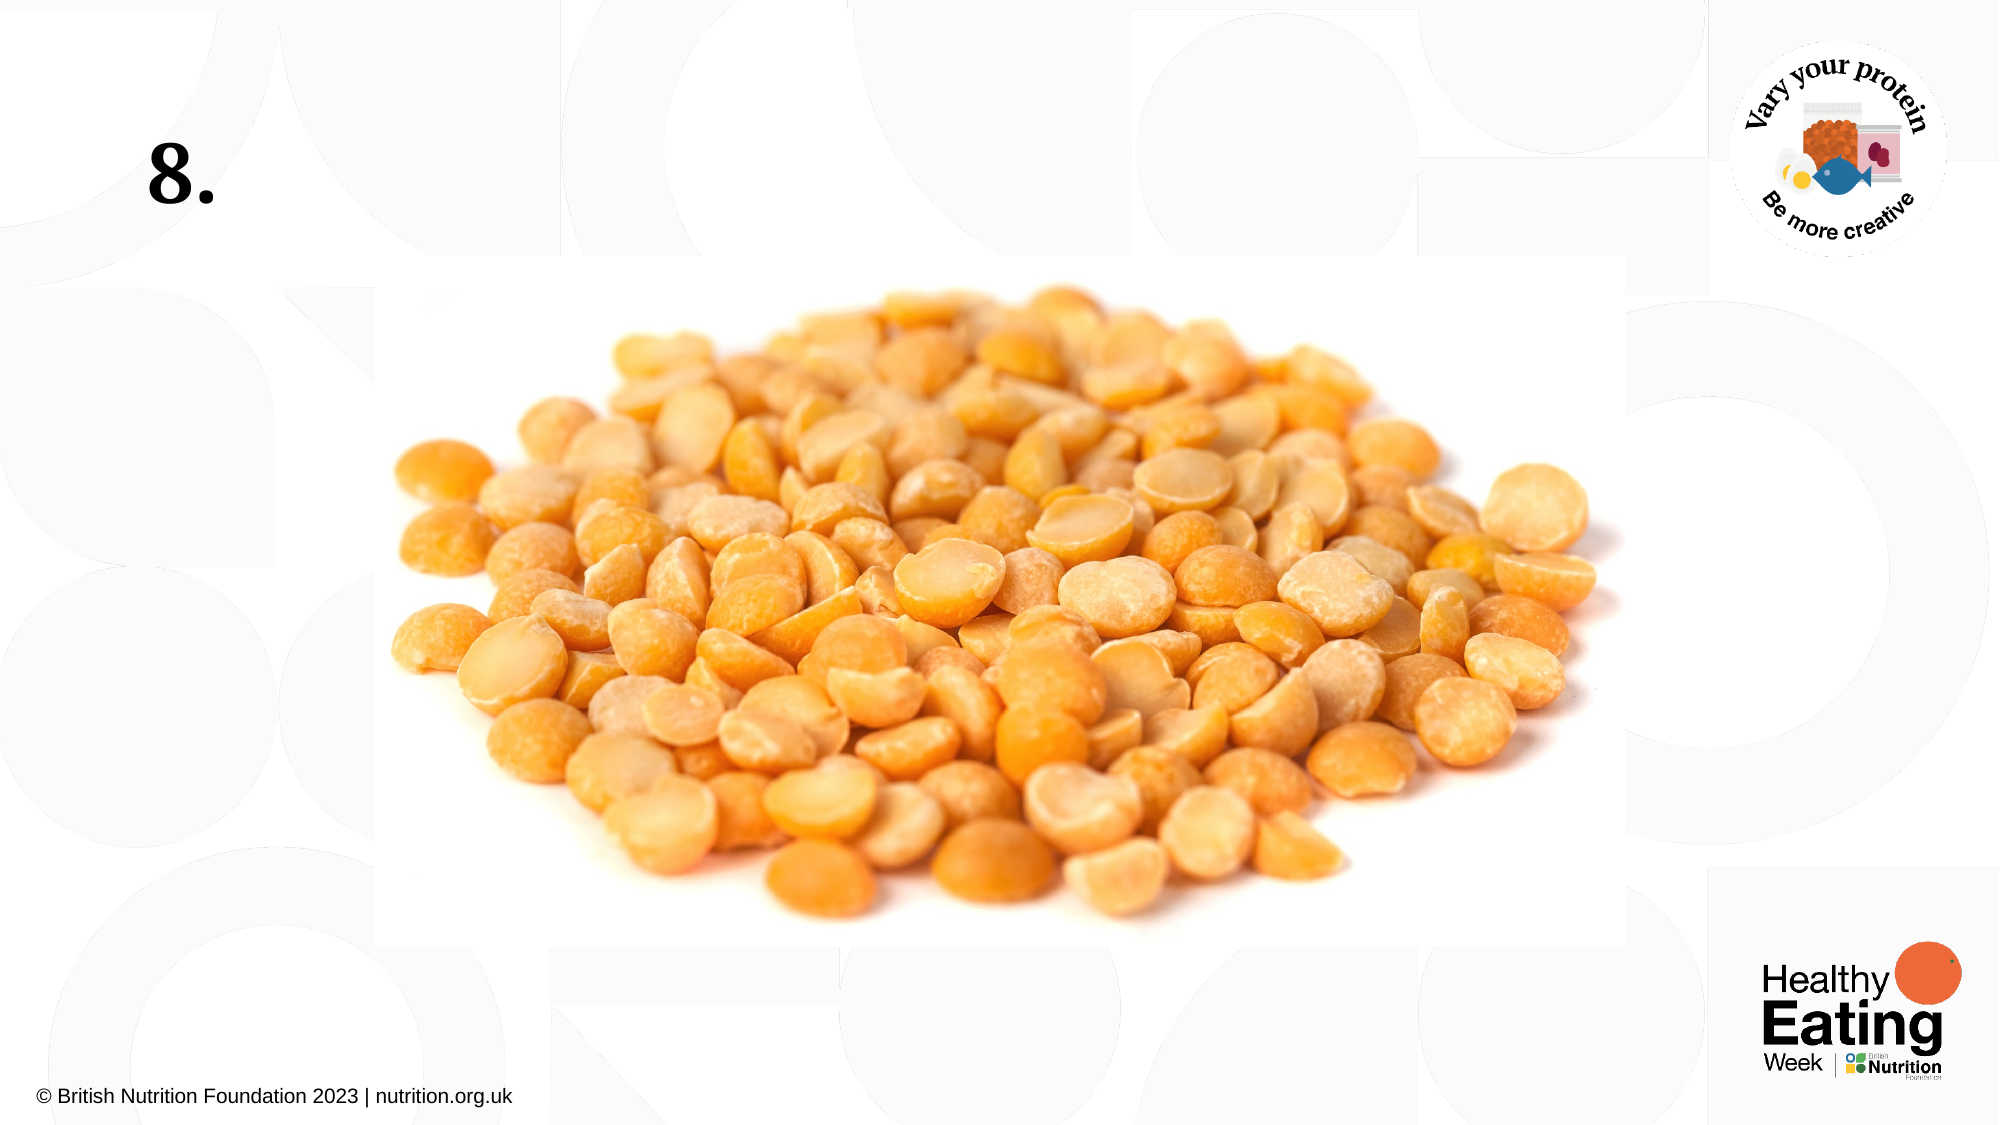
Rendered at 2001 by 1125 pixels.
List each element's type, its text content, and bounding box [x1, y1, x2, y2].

picture [1729, 936, 1985, 1086]
picture [375, 256, 1625, 947]
title 8. [132, 115, 1870, 229]
picture [1729, 40, 1947, 257]
